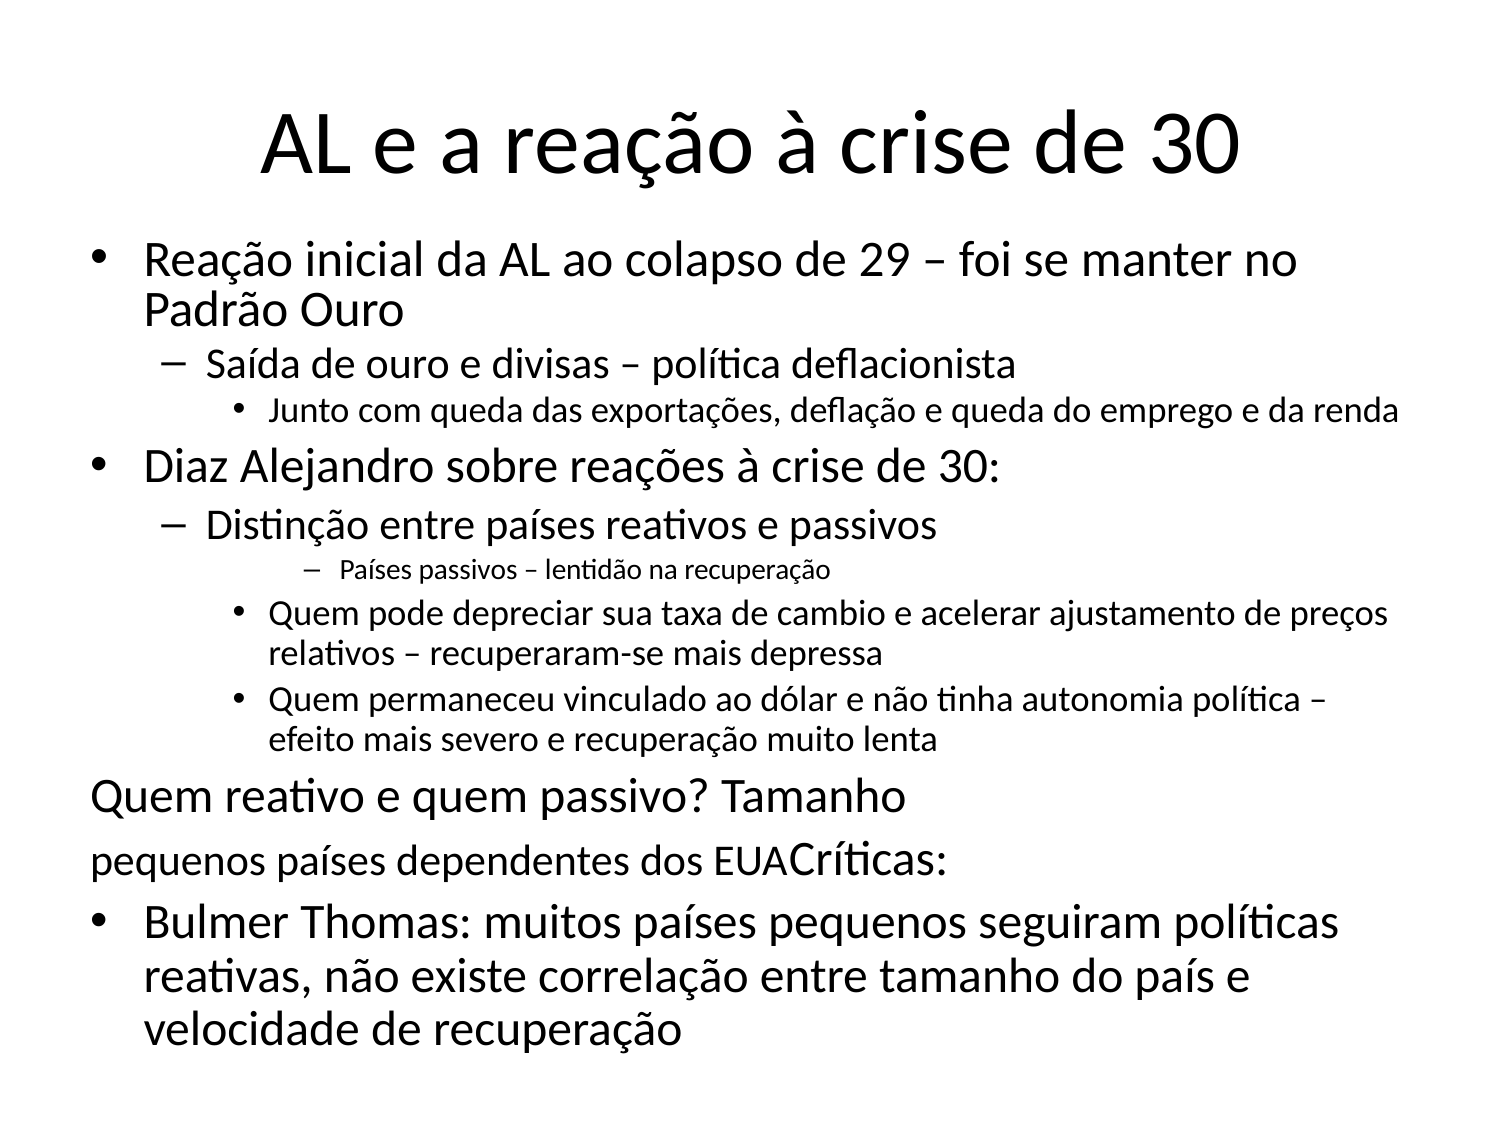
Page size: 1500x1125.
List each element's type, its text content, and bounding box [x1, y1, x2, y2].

list Reação inicial da AL ao colapso de 29 – foi se manter no Padrão Ouro Saída de ouro e divisas – política deflacionista Junto com queda das exportações, deflação e queda do emprego e da renda Diaz Alejandro sobre reações à crise de 30: Distinção entre países reativos e passivos Países passivos – lentidão na recuperação Quem pode depreciar sua taxa de cambio e acelerar ajustamento de preços relativos – recuperaram-se mais depressa Quem permaneceu vinculado ao dólar e não tinha autonomia política – efeito mais severo e recuperação muito lenta Quem reativo e quem passivo? Tamanho pequenos países dependentes dos EUACríticas: Bulmer Thomas: muitos países pequenos seguiram políticas reativas, não existe correlação entre tamanho do país e velocidade de recuperação [75, 230, 1425, 1083]
title AL e a reação à crise de 30 [76, 42, 1427, 231]
